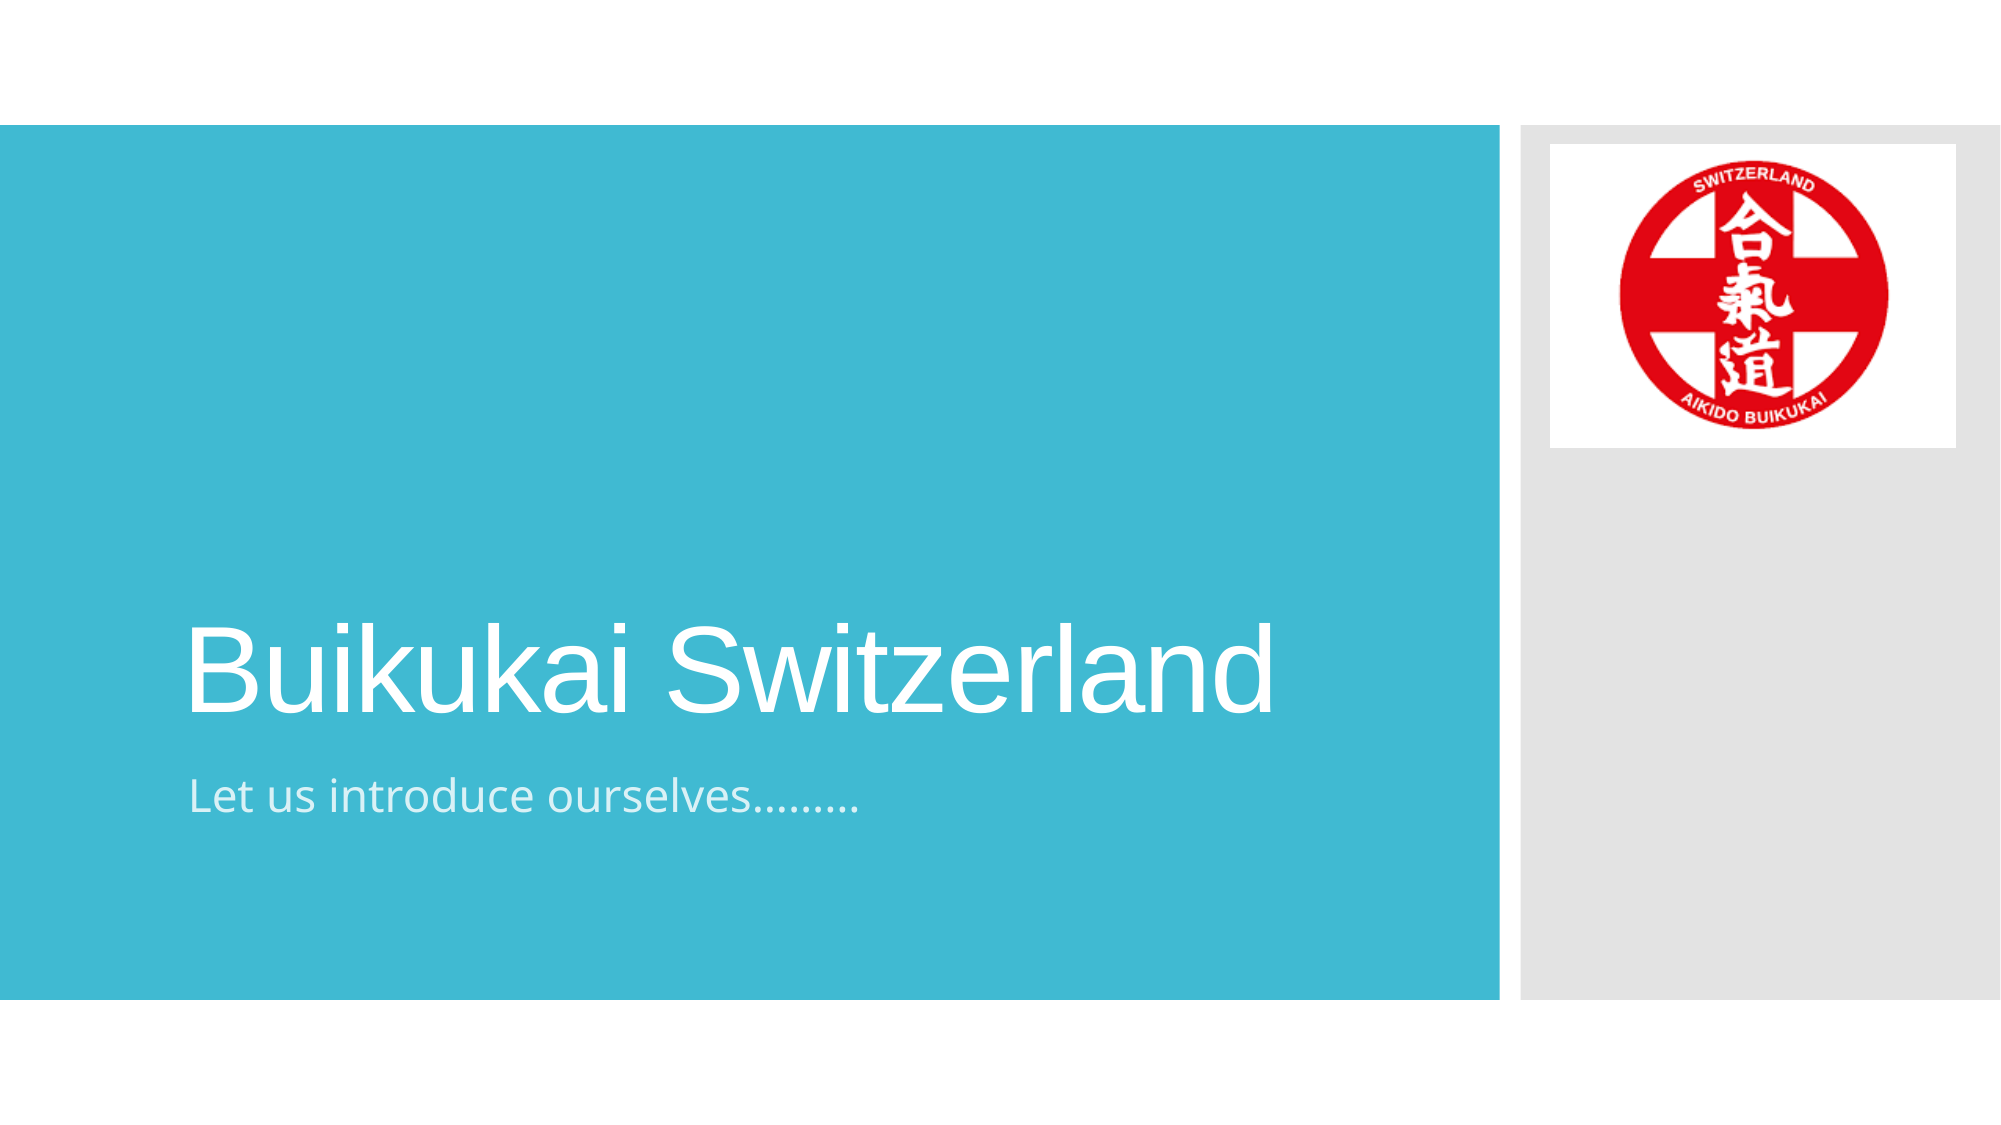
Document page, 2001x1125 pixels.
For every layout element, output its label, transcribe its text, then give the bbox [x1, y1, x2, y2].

picture [1550, 144, 1956, 448]
title Buikukai Switzerland [174, 212, 1376, 748]
subtitle Let us introduce ourselves……… [179, 765, 1381, 917]
